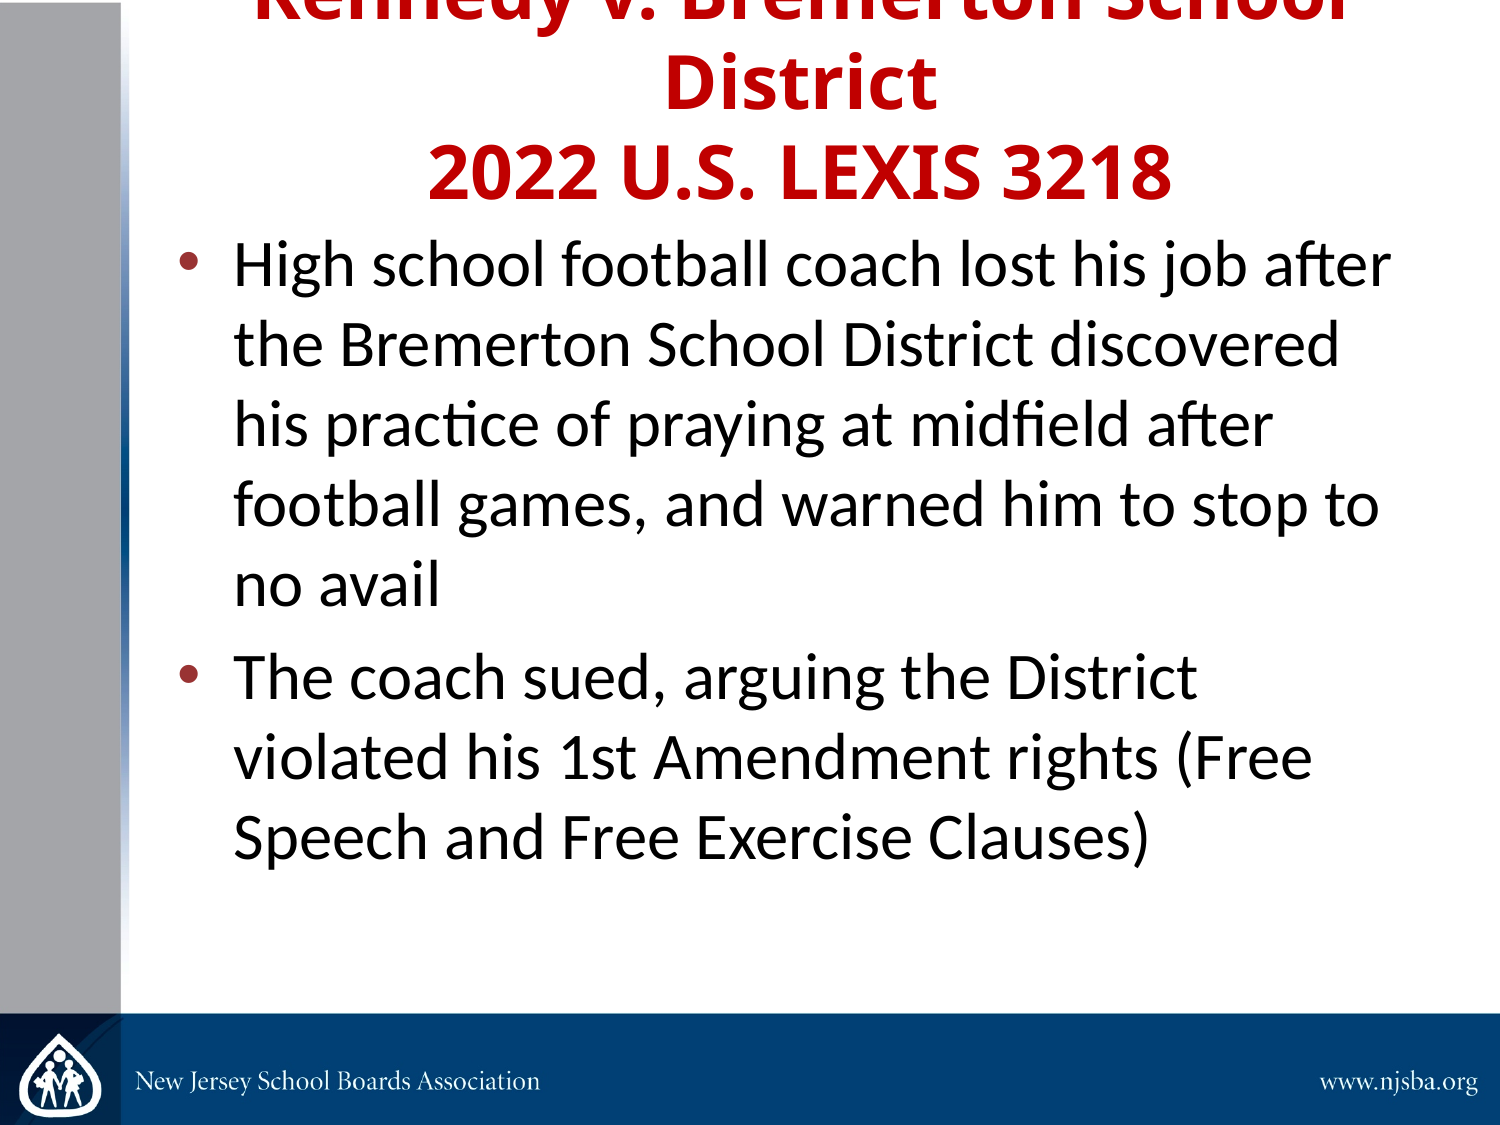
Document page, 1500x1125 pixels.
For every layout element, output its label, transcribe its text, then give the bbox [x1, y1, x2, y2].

title Kennedy v. Bremerton School District​ 2022 U.S. LEXIS 3218 [177, 35, 1425, 124]
list High school football coach lost his job after the Bremerton School District discovered his practice of praying at midfield after football games, and warned him to stop to no avail​ The coach sued, arguing the District violated his 1st Amendment rights (Free Speech and Free Exercise Clauses)​ [162, 212, 1425, 1005]
picture [0, 1, 1500, 1125]
